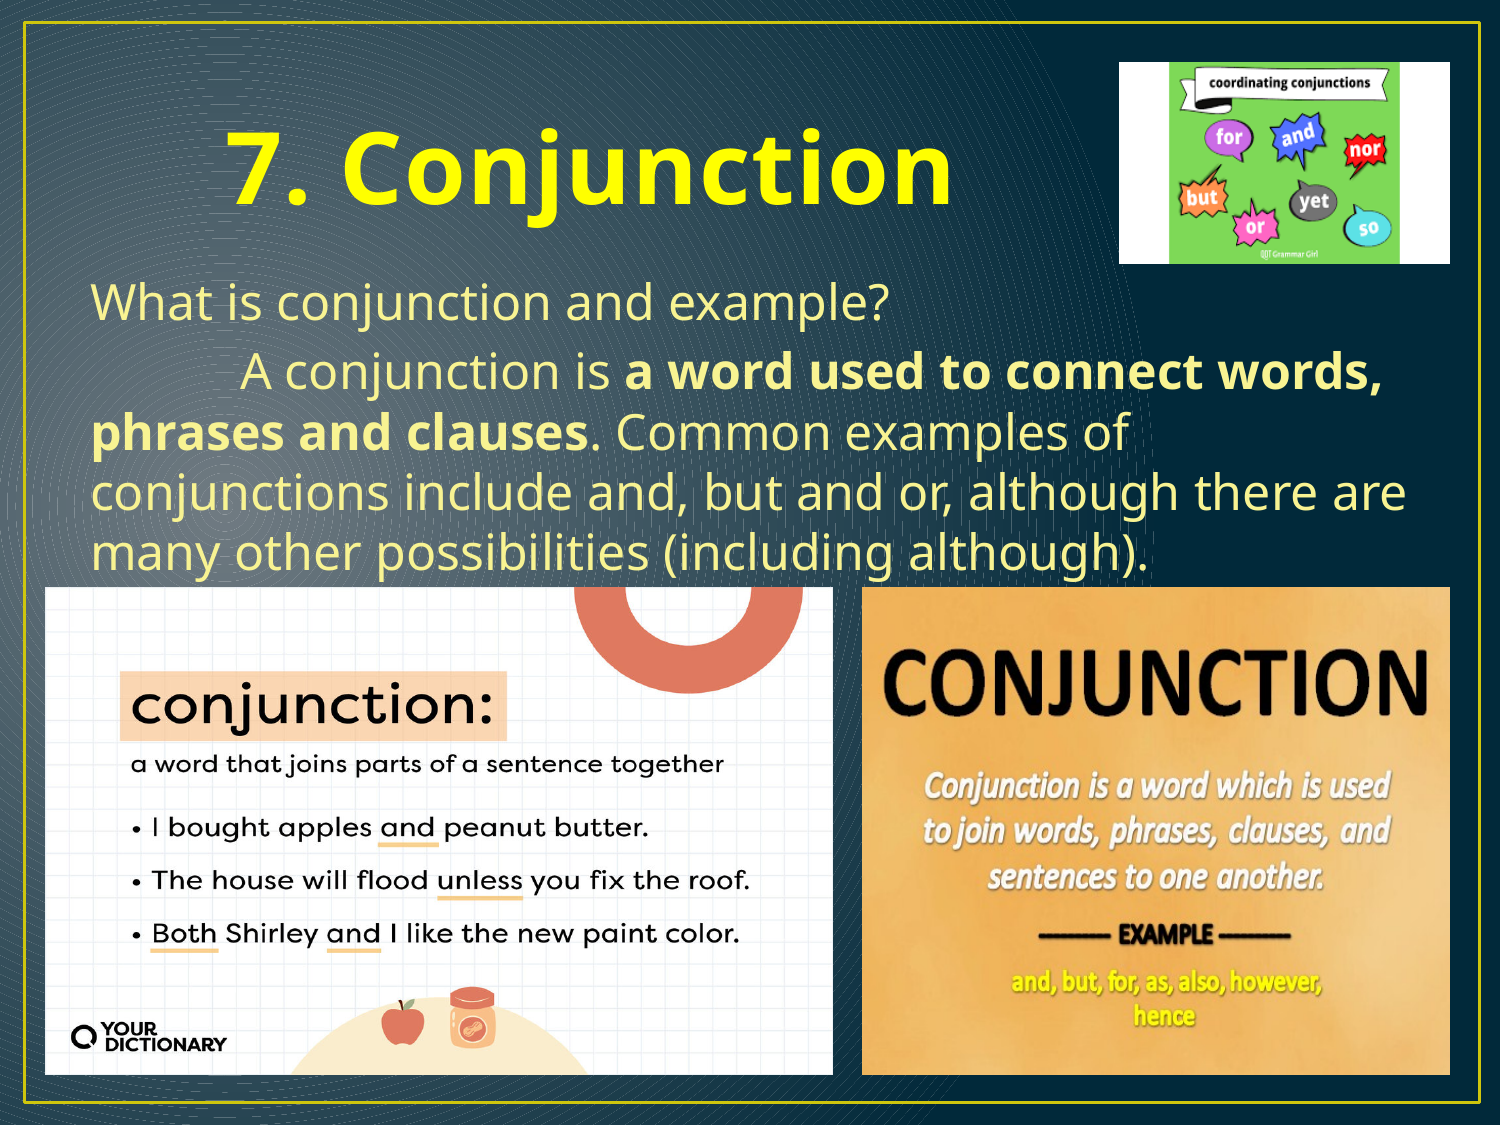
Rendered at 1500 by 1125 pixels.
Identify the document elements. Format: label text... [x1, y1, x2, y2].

picture [862, 587, 1449, 1076]
picture [1119, 63, 1449, 263]
title 7. Conjunction [75, 45, 1425, 233]
picture [906, 1081, 921, 1089]
list What is conjunction and example? A conjunction is a word used to connect words, phrases and clauses. Common examples of conjunctions include and, but and or, although there are many other possibilities (including although). [75, 262, 1425, 1005]
picture [45, 587, 834, 1076]
